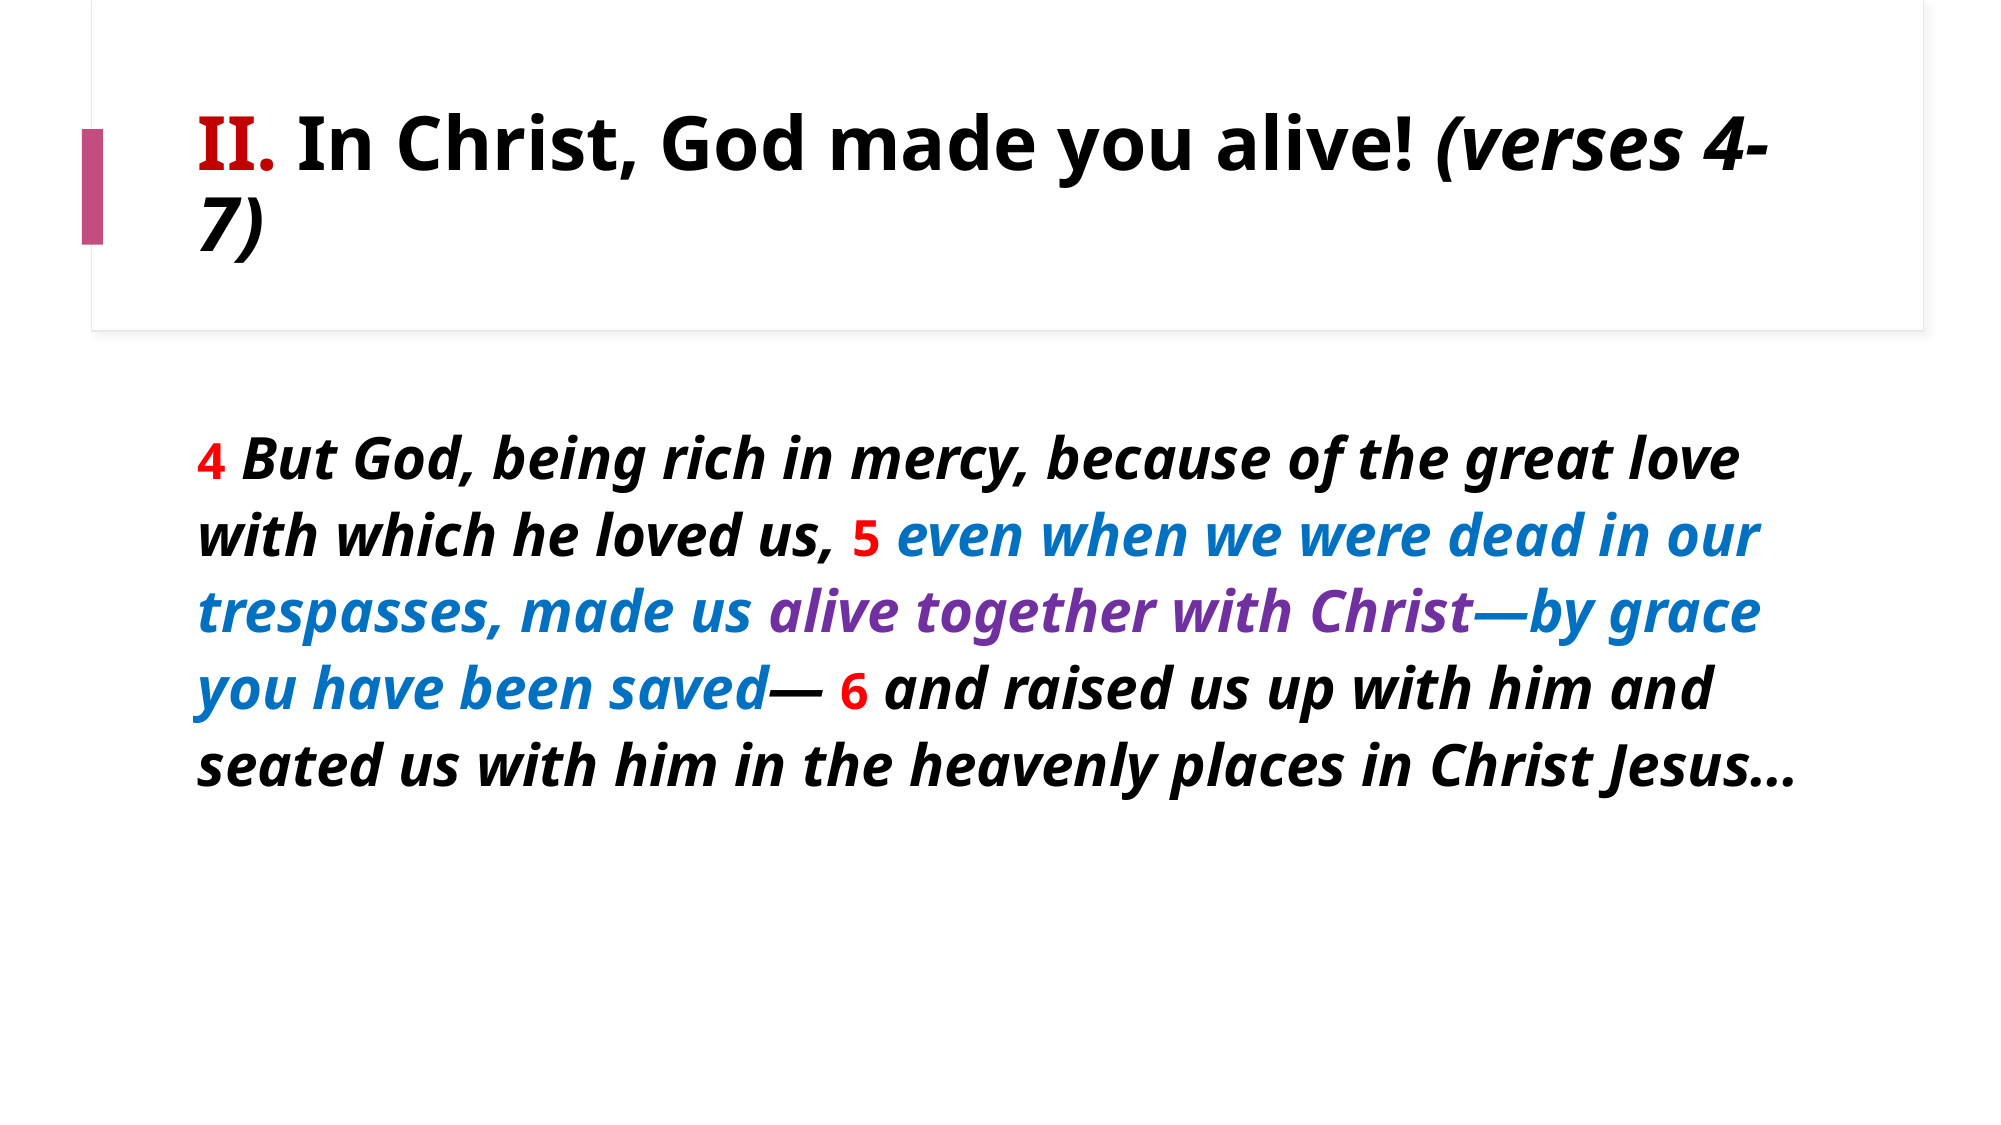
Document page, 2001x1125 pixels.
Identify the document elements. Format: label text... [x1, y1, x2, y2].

list 4 But God, being rich in mercy, because of the great love with which he loved us, 5 even when we were dead in our trespasses, made us alive together with Christ—by grace you have been saved— 6 and raised us up with him and seated us with him in the heavenly places in Christ Jesus… [183, 406, 1851, 1081]
title II. In Christ, God made you alive! (verses 4-7) [183, 90, 1851, 284]
